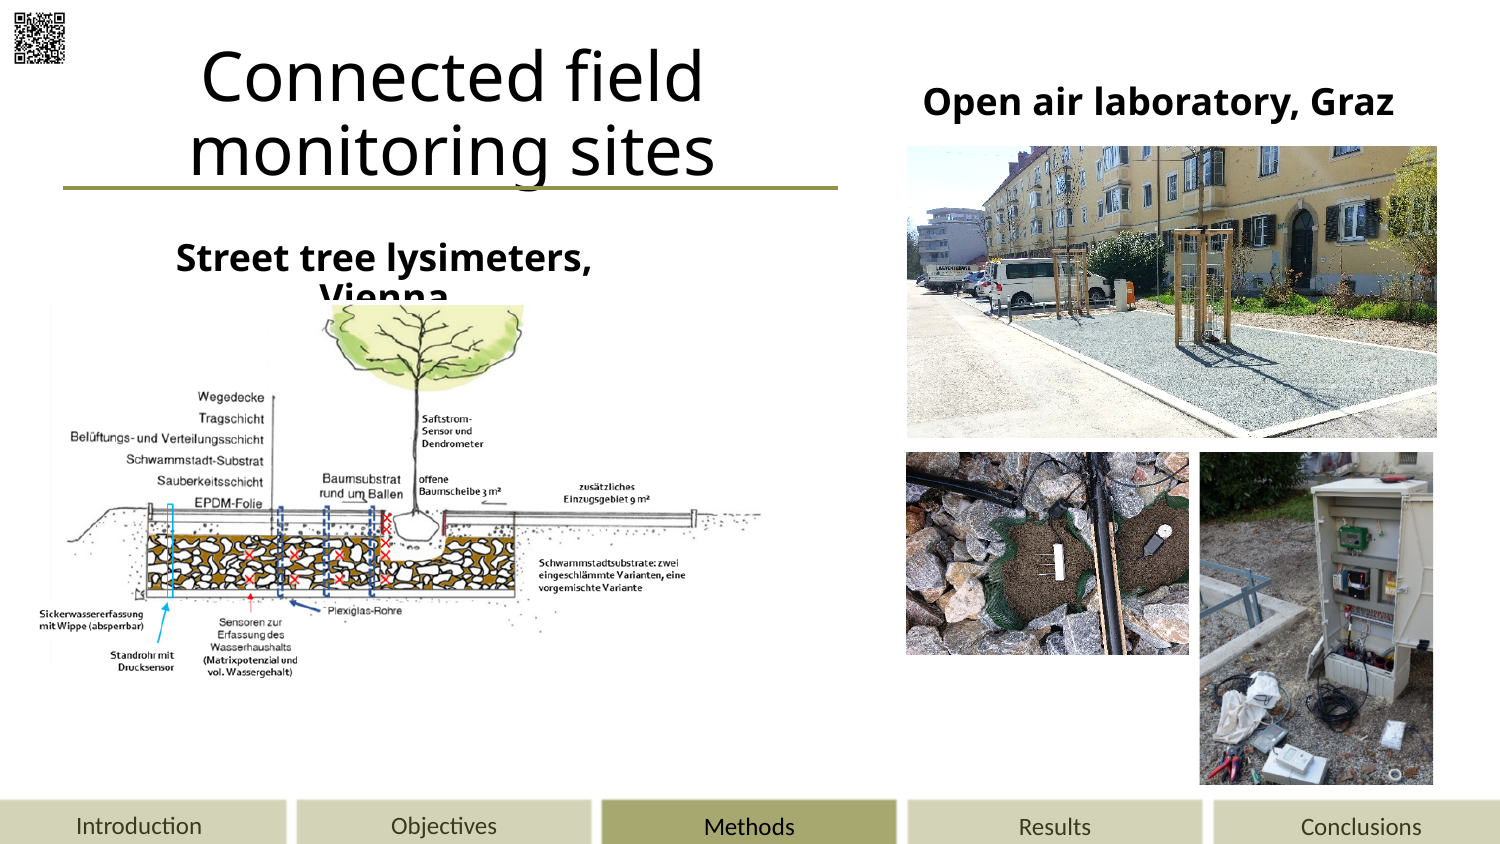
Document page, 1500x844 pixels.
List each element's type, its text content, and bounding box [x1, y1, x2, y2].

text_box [0, 798, 1500, 844]
title Connected field monitoring sites [65, 44, 840, 188]
picture [907, 146, 1437, 438]
text_box Street tree lysimeters, Vienna [120, 231, 650, 300]
text_box Open air laboratory, Graz [894, 75, 1424, 176]
picture [906, 452, 1483, 785]
picture [32, 300, 781, 686]
picture [13, 11, 66, 65]
